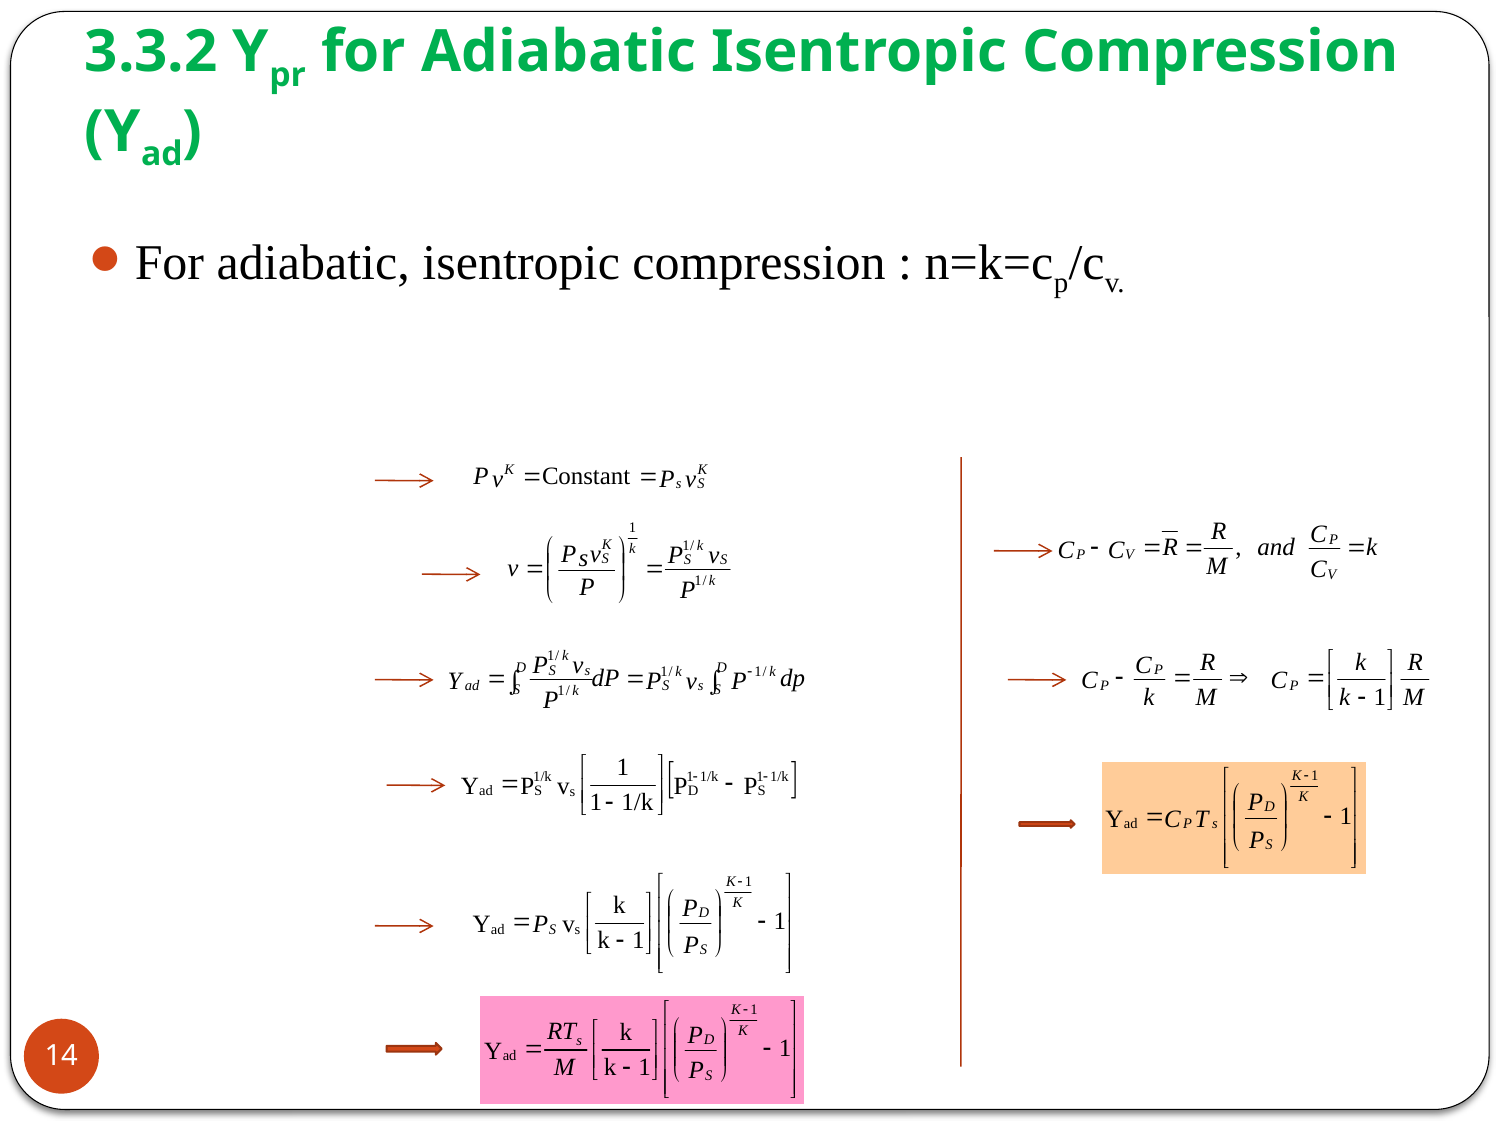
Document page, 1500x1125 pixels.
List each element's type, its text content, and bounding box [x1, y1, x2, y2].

text_box [1018, 819, 1076, 829]
list For adiabatic, isentropic compression : n=k=cp/cv. [75, 222, 1425, 1005]
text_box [1054, 515, 1385, 585]
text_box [503, 515, 736, 610]
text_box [468, 866, 799, 980]
title 3.3.2 Ypr for Adiabatic Isentropic Compression (Yad) [70, 1, 1421, 188]
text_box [445, 644, 810, 714]
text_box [456, 749, 800, 821]
slide_number 14 [23, 1018, 99, 1094]
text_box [1077, 644, 1435, 716]
text_box [385, 1041, 443, 1056]
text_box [1101, 761, 1366, 875]
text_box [480, 995, 805, 1105]
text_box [468, 456, 715, 495]
